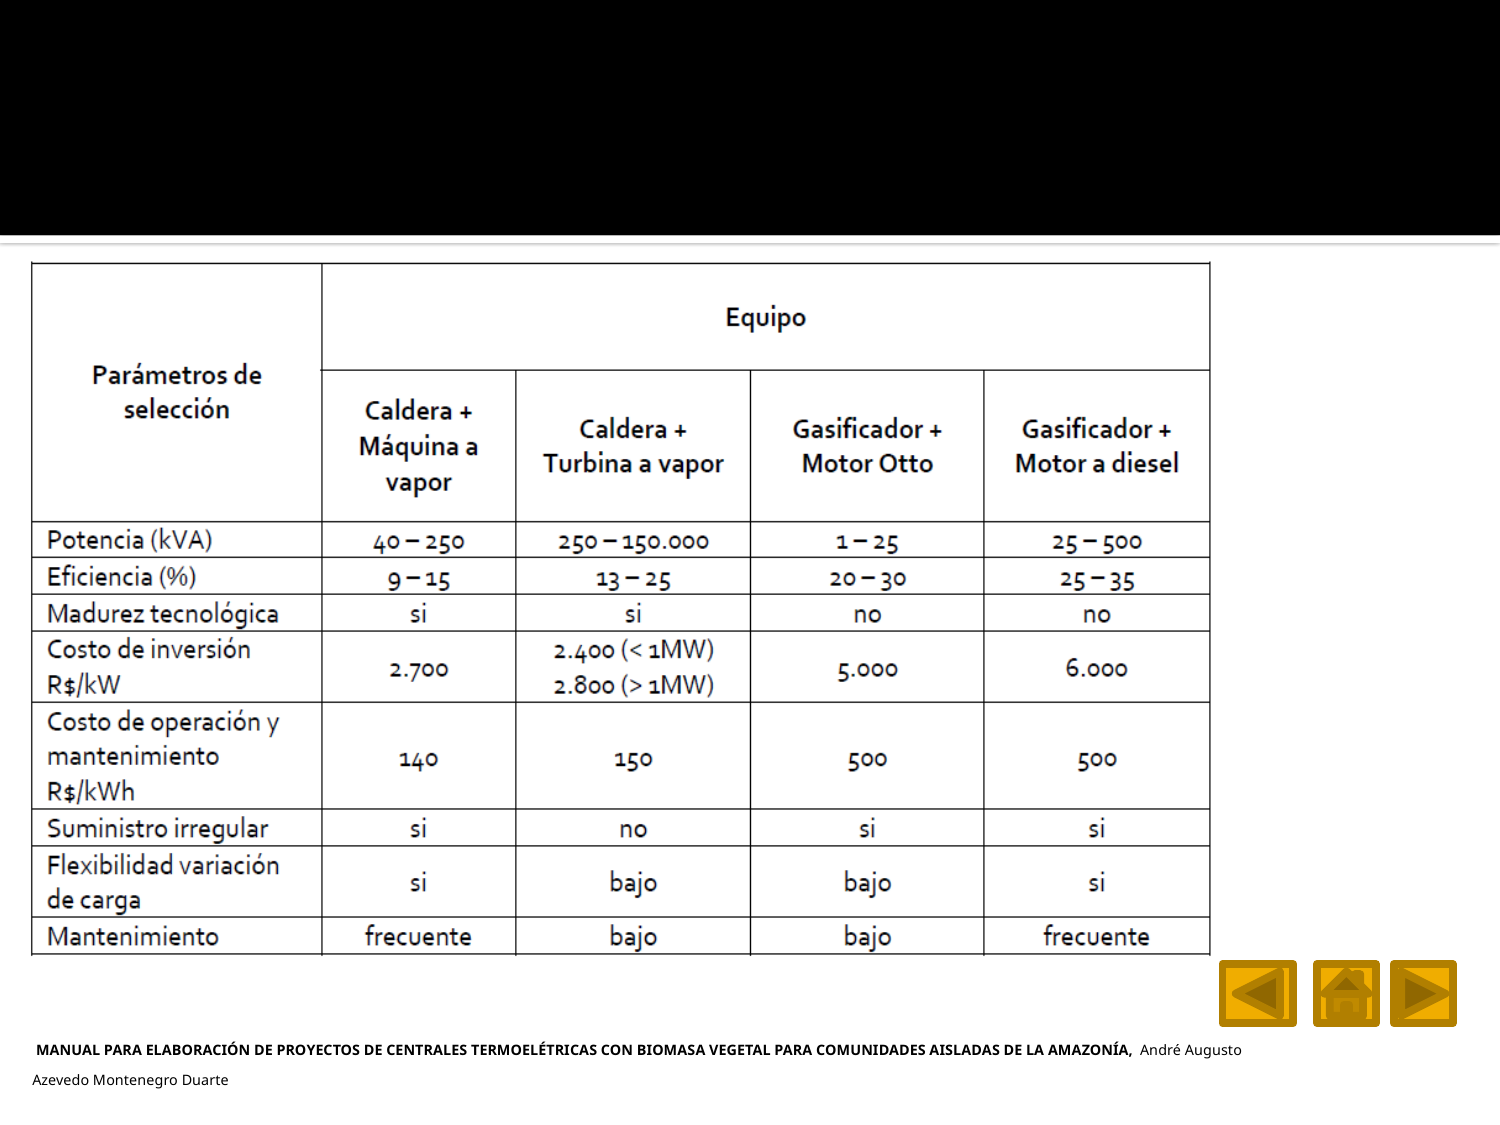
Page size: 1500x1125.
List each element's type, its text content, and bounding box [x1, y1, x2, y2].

text_box [1313, 960, 1380, 1027]
text_box MANUAL PARA ELABORACIÓN DE PROYECTOS DE CENTRALES TERMOELÉTRICAS CON BIOMASA VEGETAL PARA COMUNIDADES AISLADAS DE LA AMAZONÍA, André Augusto Azevedo Montenegro Duarte [17, 1030, 1317, 1105]
text_box [1390, 960, 1457, 1027]
picture [3, 248, 1233, 970]
text_box [1219, 960, 1297, 1027]
